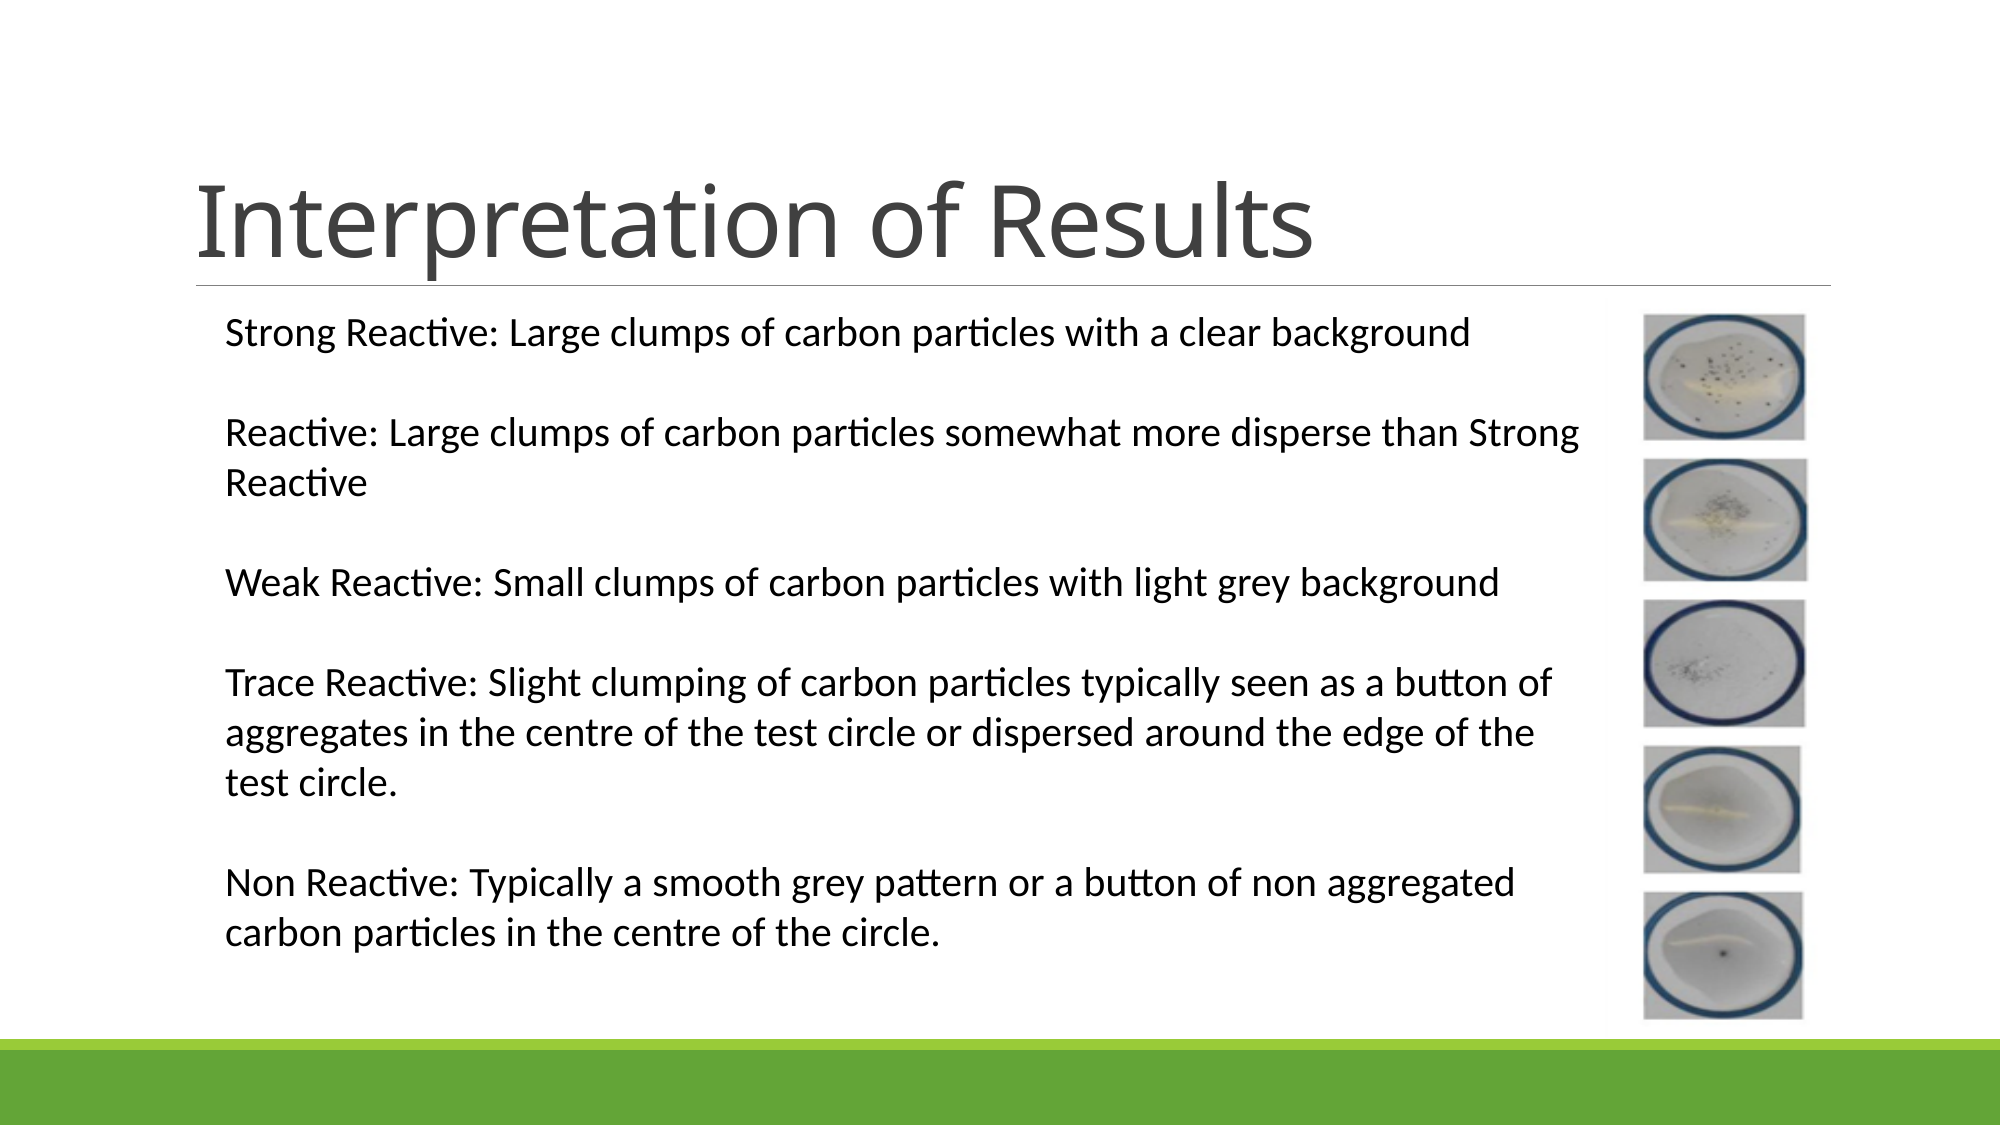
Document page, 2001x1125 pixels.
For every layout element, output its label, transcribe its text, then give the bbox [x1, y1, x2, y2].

title Interpretation of Results [180, 47, 1830, 285]
text_box Strong Reactive: Large clumps of carbon particles with a clear background Reactive: Large clumps of carbon particles somewhat more disperse than Strong Reactive Weak Reactive: Small clumps of carbon particles with light grey background Trace Reactive: Slight clumping of carbon particles typically seen as a button of aggregates in the centre of the test circle or dispersed around the edge of the test circle. Non Reactive: Typically a smooth grey pattern or a button of non aggregated carbon particles in the centre of the circle. [210, 296, 1603, 962]
picture [1603, 296, 1831, 1039]
